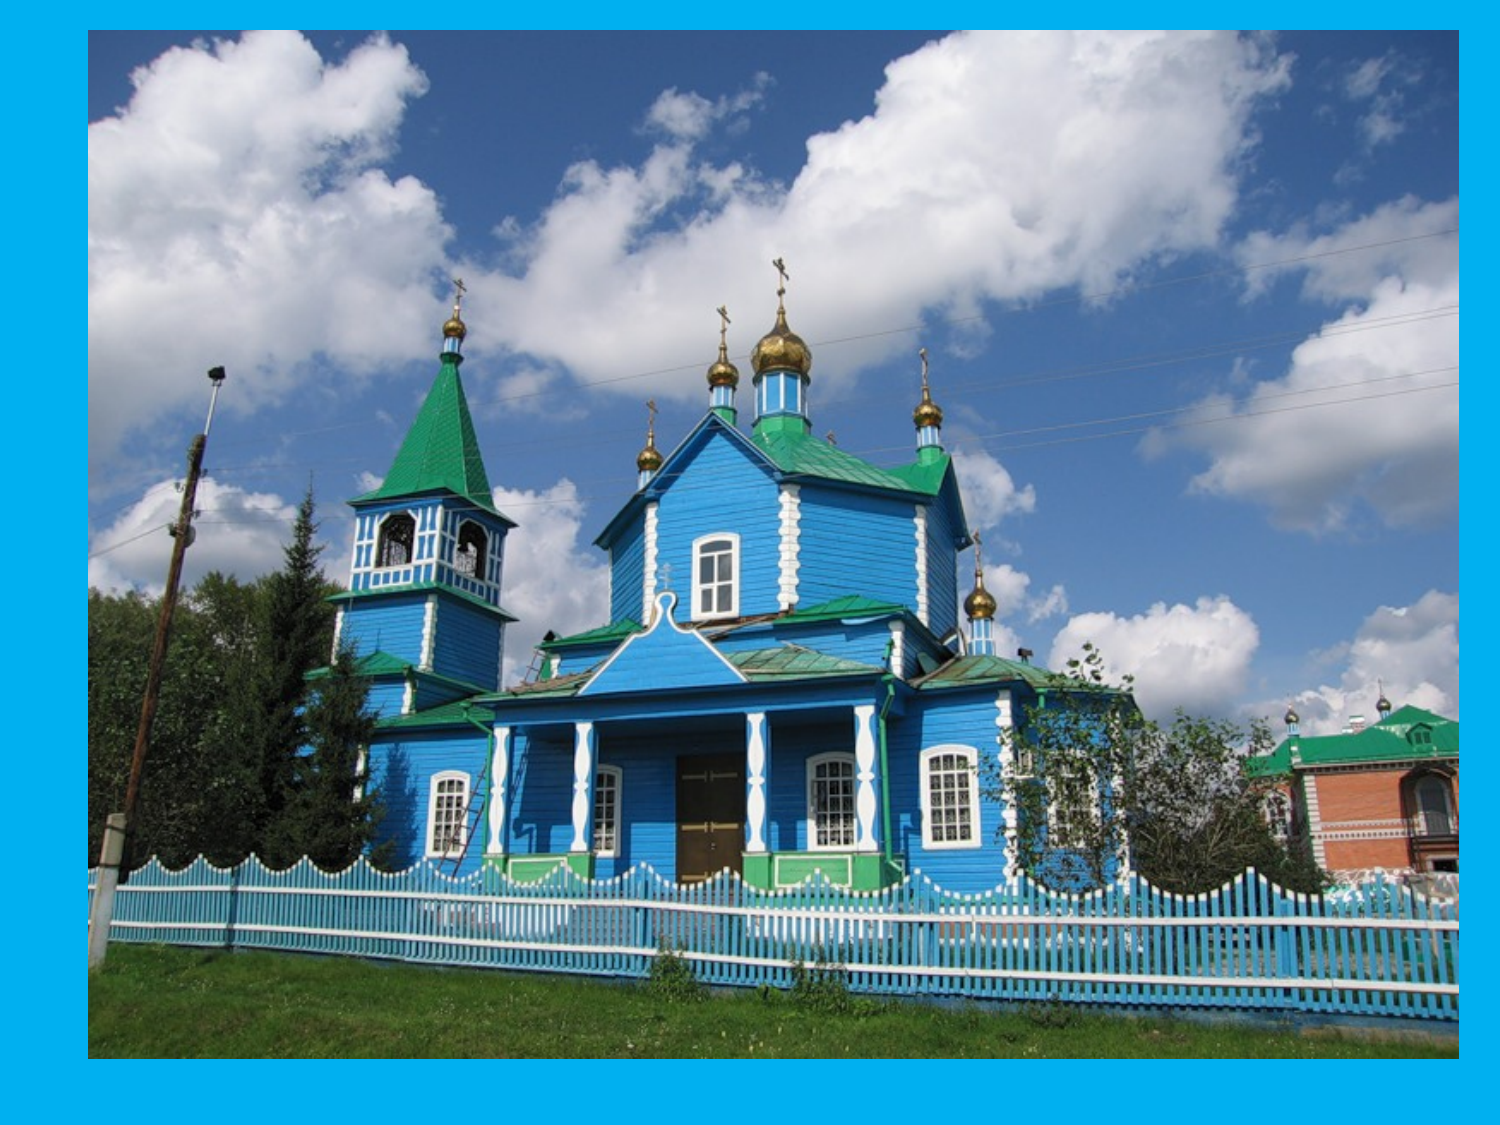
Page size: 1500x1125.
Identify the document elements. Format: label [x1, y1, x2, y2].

picture [89, 31, 1458, 1058]
